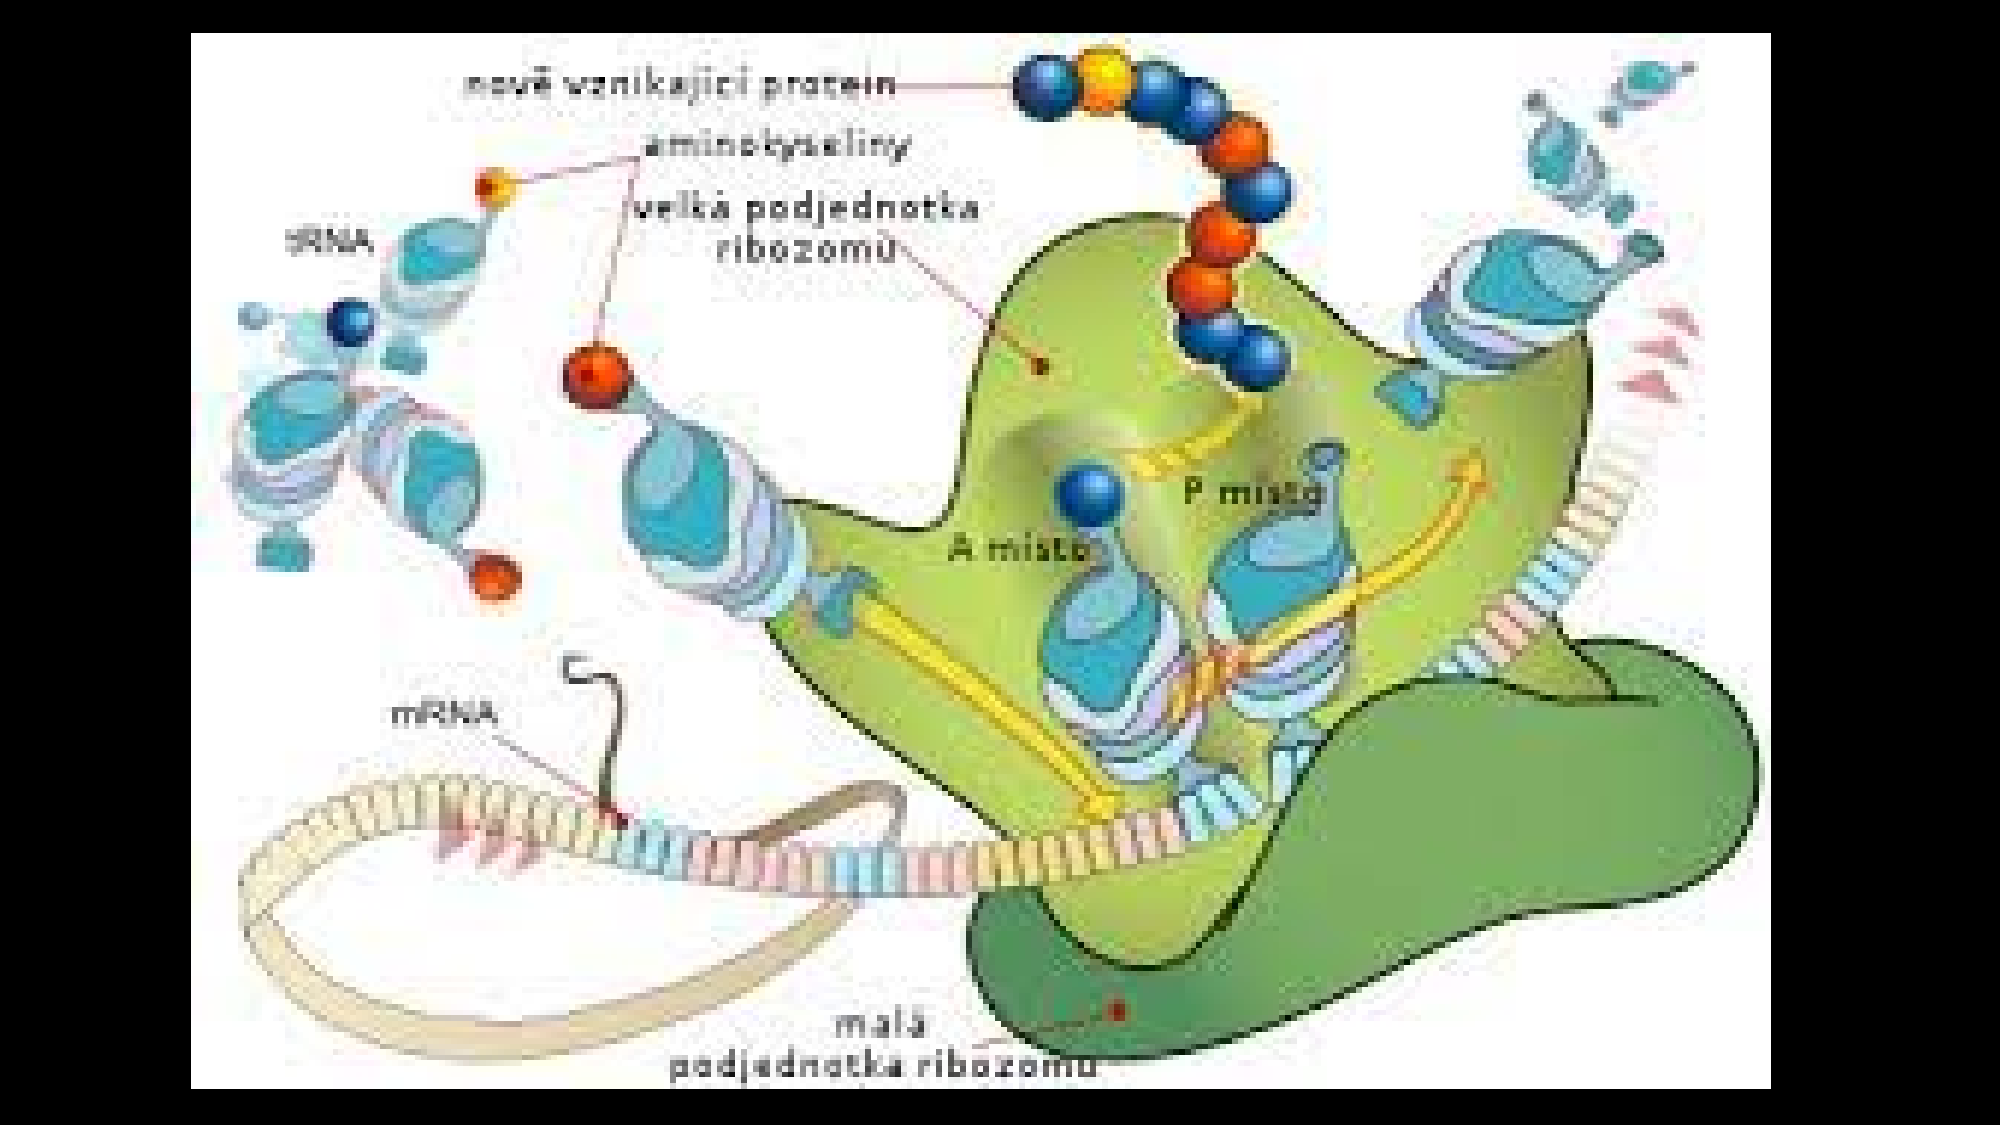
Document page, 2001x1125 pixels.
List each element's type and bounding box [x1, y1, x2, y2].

picture [191, 33, 1771, 1089]
